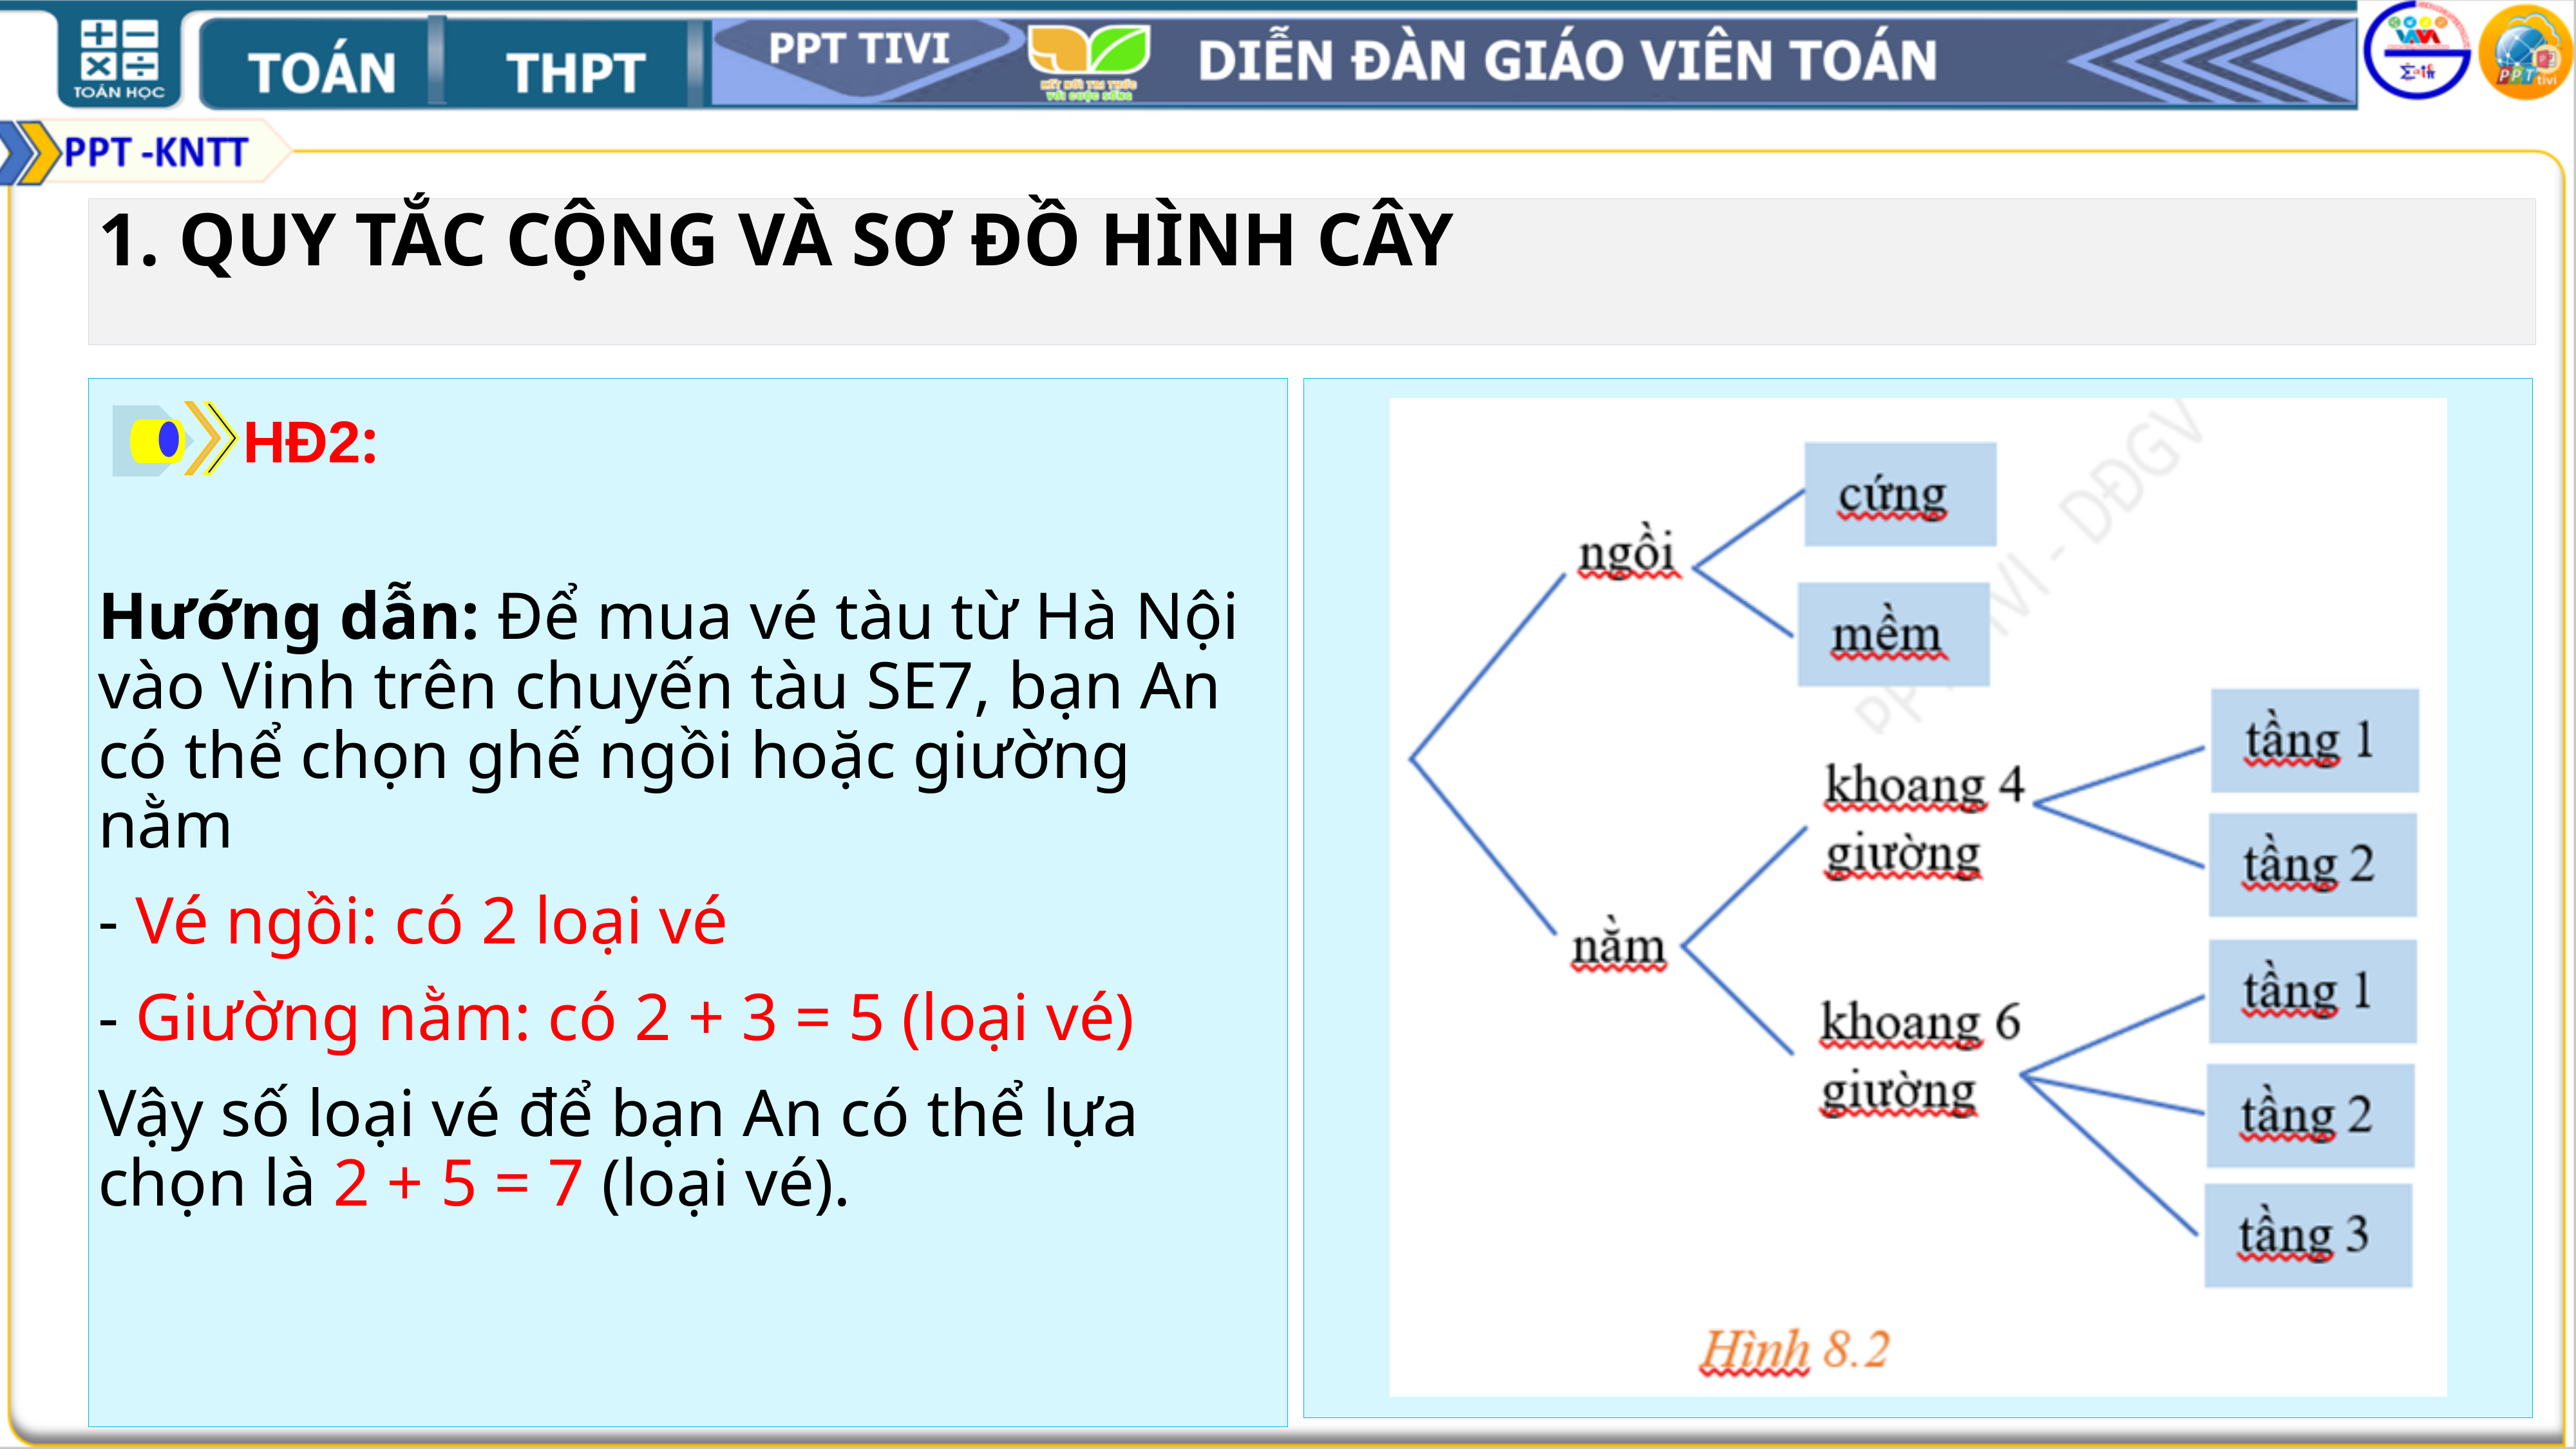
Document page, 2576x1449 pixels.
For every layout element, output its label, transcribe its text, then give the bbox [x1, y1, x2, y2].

text_box [1303, 378, 2533, 1418]
text_box Hướng dẫn: Để mua vé tàu từ Hà Nội vào Vinh trên chuyến tàu SE7, bạn An có thể chọn ghế ngồi hoặc giường nằm - Vé ngồi: có 2 loại vé - Giường nằm: có 2 + 3 = 5 (loại vé) Vậy số loại vé để bạn An có thể lựa chọn là 2 + 5 = 7 (loại vé). [88, 378, 1288, 1427]
text_box 1. QUY TẮC CỘNG VÀ SƠ ĐỒ HÌNH CÂY [88, 198, 2536, 345]
picture [0, 0, 2576, 1449]
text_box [112, 402, 402, 488]
